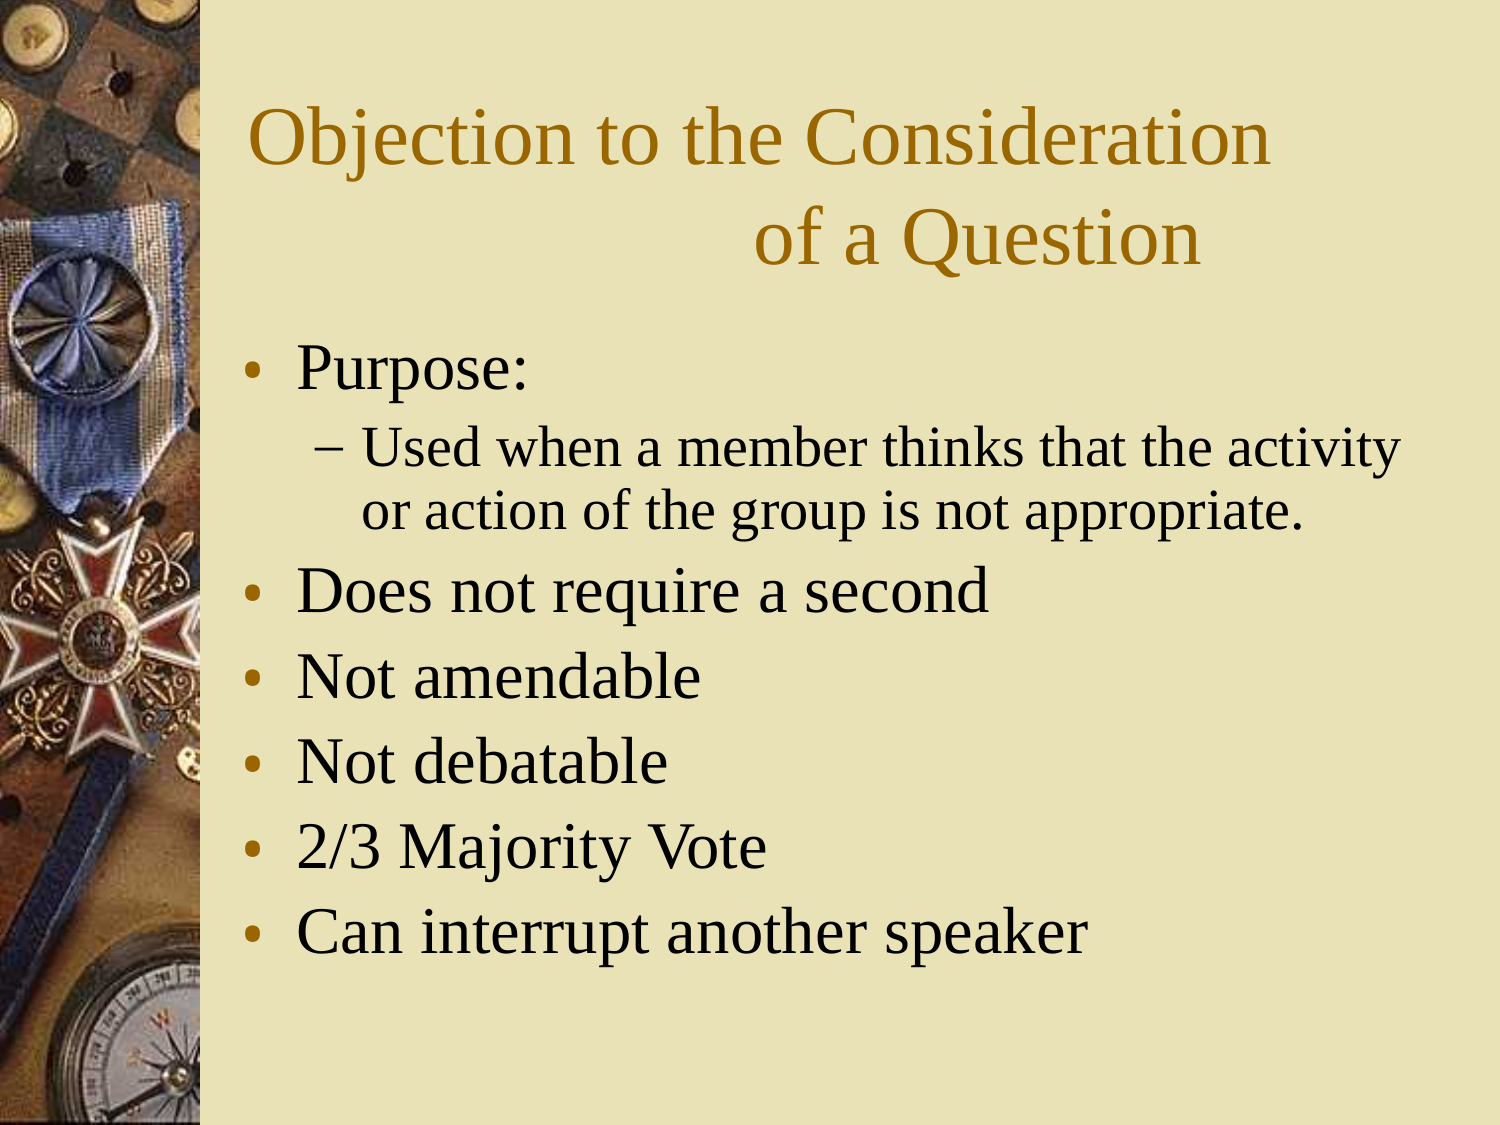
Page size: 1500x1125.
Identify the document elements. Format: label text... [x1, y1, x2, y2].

list Purpose: Used when a member thinks that the activity or action of the group is not appropriate. Does not require a second Not amendable Not debatable 2/3 Majority Vote Can interrupt another speaker [225, 324, 1475, 1000]
title Objection to the Consideration of a Question [225, 87, 1463, 275]
picture [0, 0, 200, 1125]
